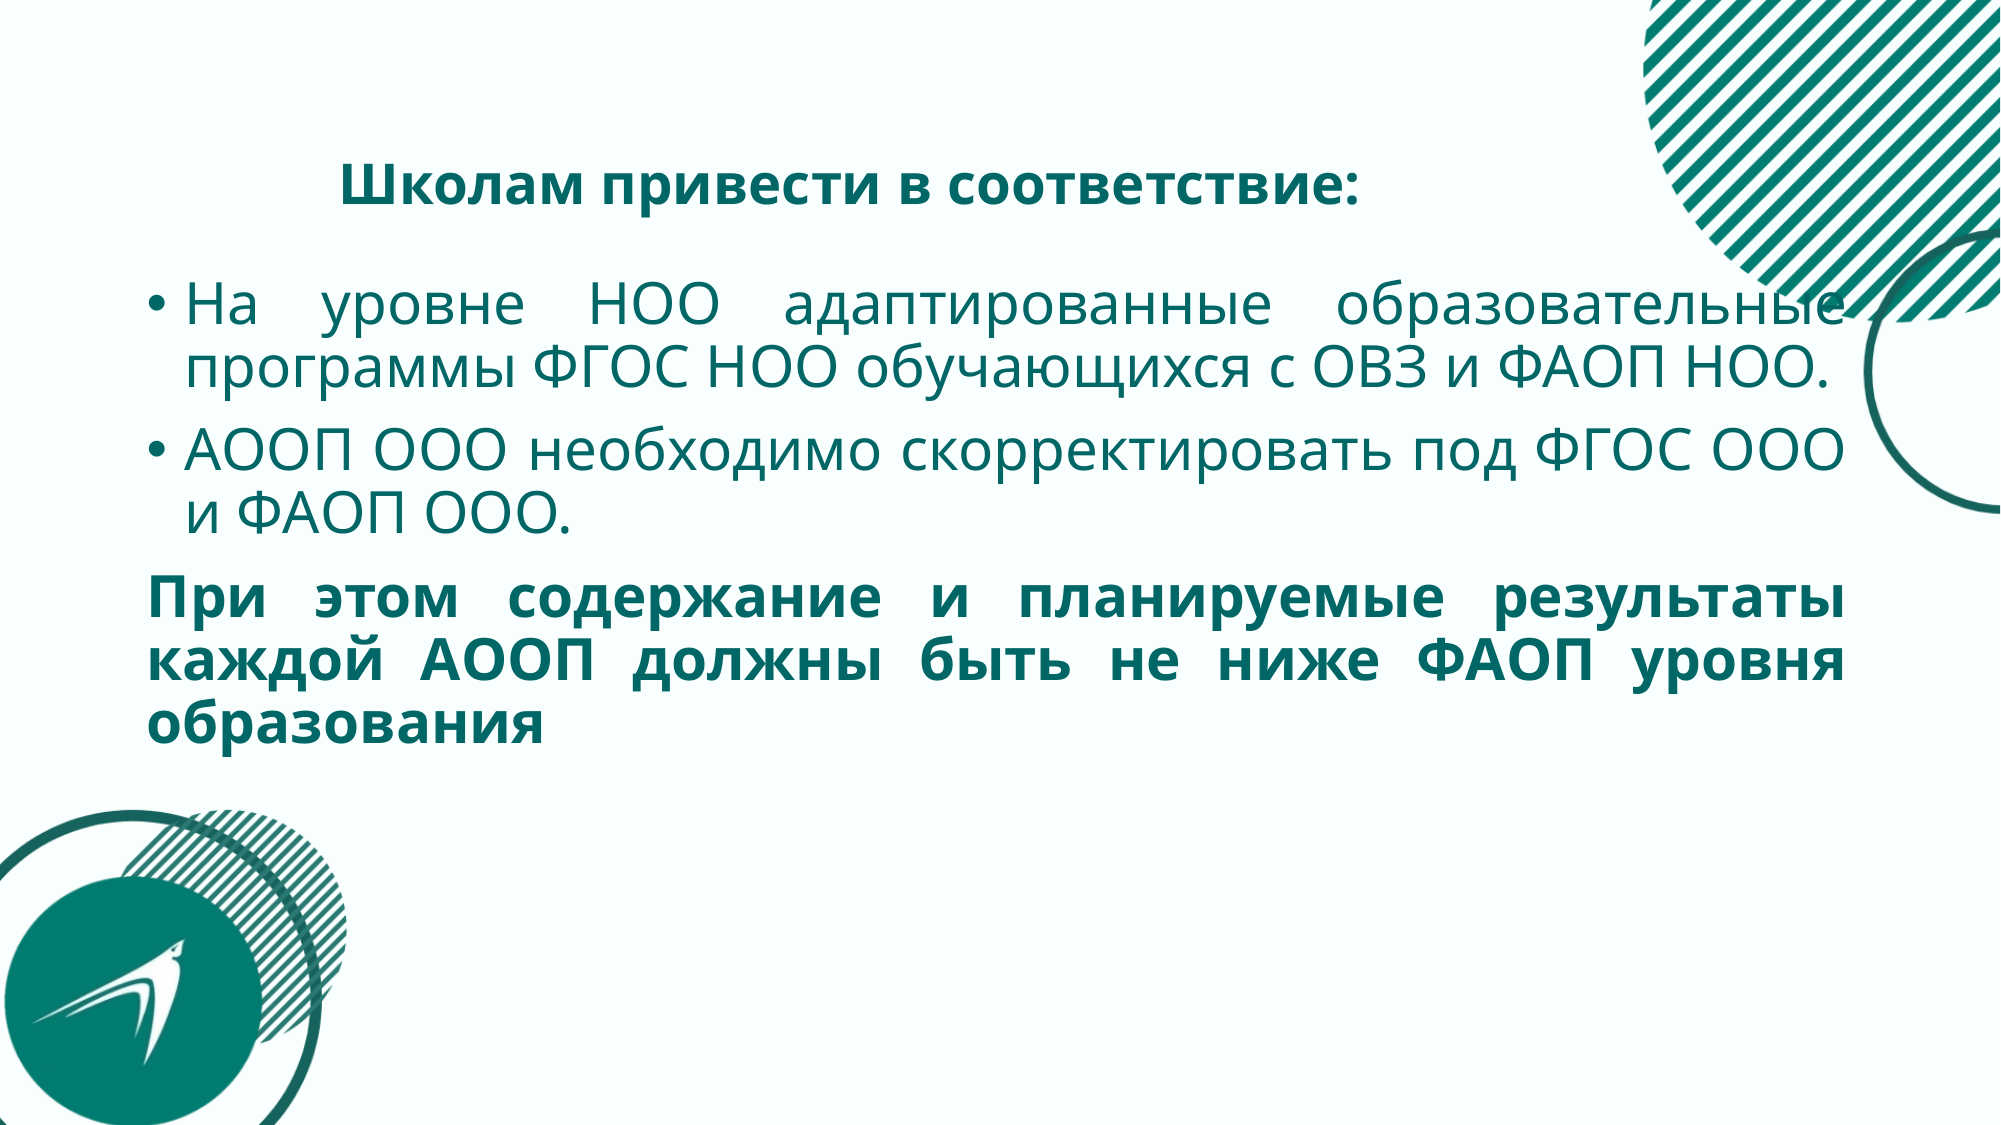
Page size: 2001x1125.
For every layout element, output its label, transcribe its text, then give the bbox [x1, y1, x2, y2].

title Школам привести в соответствие: [104, 47, 1596, 265]
picture [0, 0, 2001, 1125]
text_box [22, 56, 1305, 823]
list На уровне НОО адаптированные образовательные программы ФГОС НОО обучающихся с ОВЗ и ФАОП НОО. АООП ООО необходимо скорректировать под ФГОС ООО и ФАОП ООО. При этом содержание и планируемые результаты каждой АООП должны быть не ниже ФАОП уровня образования [131, 266, 1863, 981]
